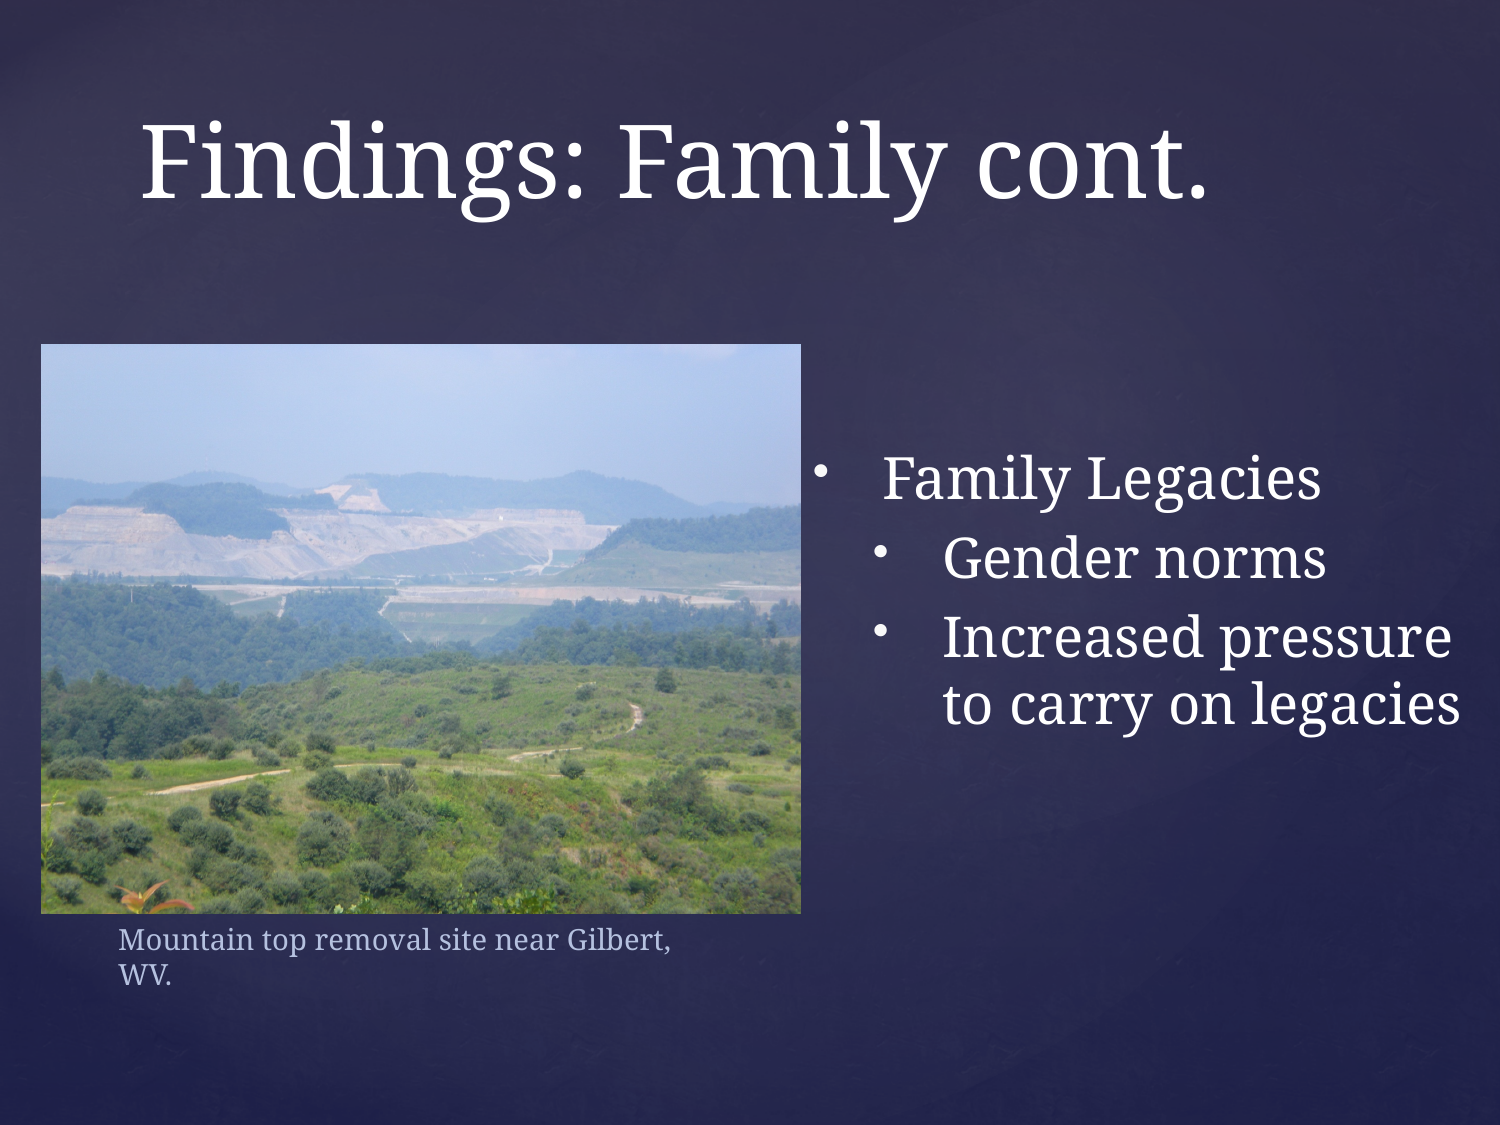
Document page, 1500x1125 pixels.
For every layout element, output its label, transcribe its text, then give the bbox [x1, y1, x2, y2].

text_box Mountain top removal site near Gilbert, WV. [103, 930, 741, 999]
picture [40, 343, 802, 915]
title Findings: Family cont. [124, 76, 1362, 227]
list [825, 108, 1362, 671]
list Family Legacies Gender norms Increased pressure to carry on legacies [777, 259, 1478, 978]
